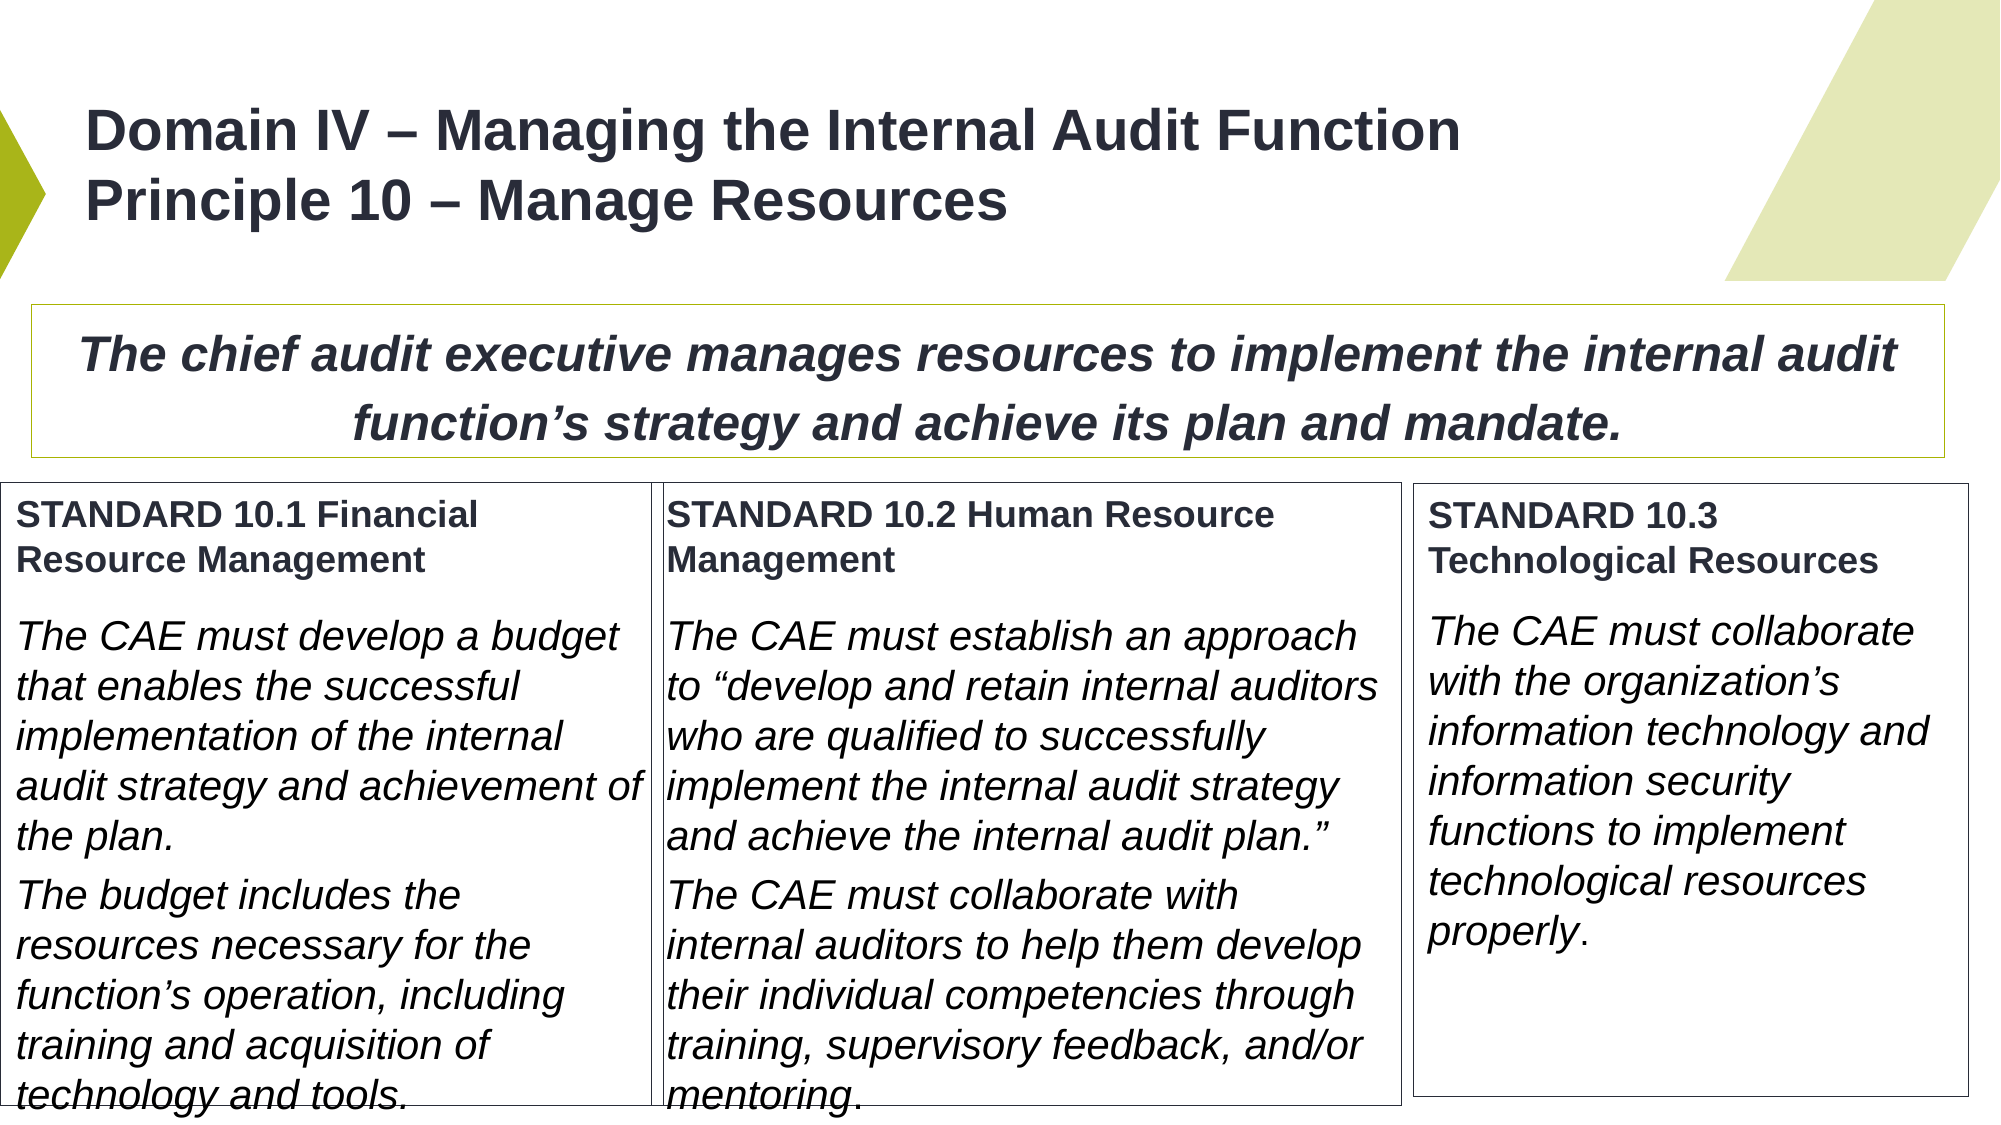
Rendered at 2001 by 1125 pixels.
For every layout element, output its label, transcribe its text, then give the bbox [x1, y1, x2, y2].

picture [0, 89, 62, 291]
title Domain IV – Managing the Internal Audit Function Principle 10 – Manage Resources [70, 0, 1713, 240]
text_box STANDARD 10.3 Technological Resources The CAE must collaborate with the organization’s information technology and information security functions to implement technological resources properly. [1413, 483, 1969, 1097]
list STANDARD 10.1 Financial Resource Management The CAE must develop a budget that enables the successful implementation of the internal audit strategy and achievement of the plan. The budget includes the resources necessary for the function’s operation, including training and acquisition of technology and tools. [0, 482, 651, 1106]
list STANDARD 10.2 Human Resource Management The CAE must establish an approach to “develop and retain internal auditors who are qualified to successfully implement the internal audit strategy and achieve the internal audit plan.” The CAE must collaborate with internal auditors to help them develop their individual competencies through training, supervisory feedback, and/or mentoring. [651, 482, 1402, 1106]
text_box The chief audit executive manages resources to implement the internal audit function’s strategy and achieve its plan and mandate. [31, 304, 1945, 458]
